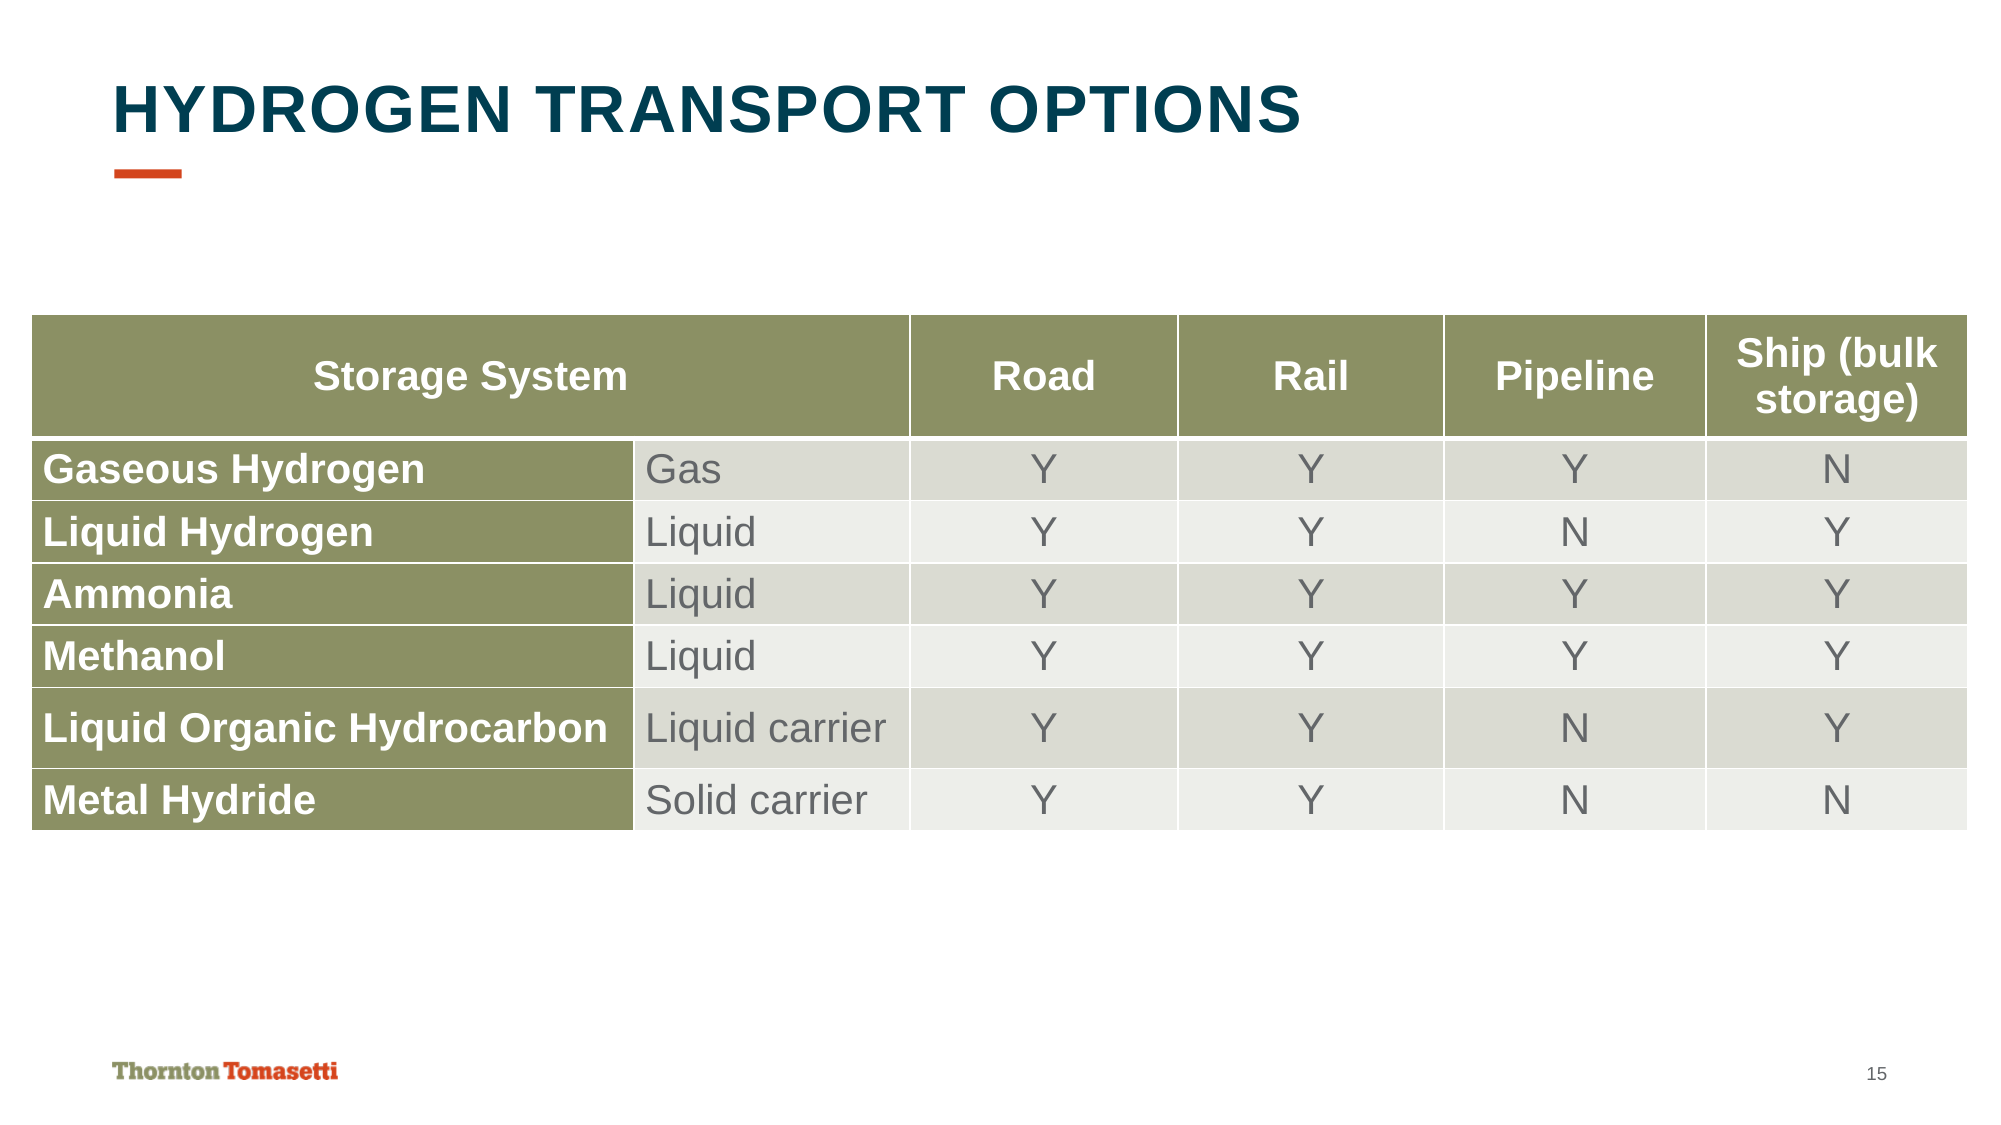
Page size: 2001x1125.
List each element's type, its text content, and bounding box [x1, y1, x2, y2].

table_cell Y [1445, 441, 1705, 500]
table_cell Liquid Hydrogen [32, 501, 633, 562]
table_header Rail [1179, 315, 1443, 436]
table_cell Gas [635, 441, 909, 500]
table_cell N [1707, 769, 1967, 830]
table_cell Metal Hydride [32, 769, 633, 830]
table_cell Liquid [635, 564, 909, 624]
table_cell Liquid Organic Hydrocarbon [32, 688, 633, 768]
table_cell N [1707, 441, 1967, 500]
table_cell Y [911, 688, 1177, 768]
table_cell N [1445, 688, 1705, 768]
table_cell Y [911, 564, 1177, 624]
table_cell Y [1179, 564, 1443, 624]
table_header Storage System [32, 315, 909, 436]
table_cell Y [1179, 501, 1443, 562]
table_cell Y [1707, 564, 1967, 624]
table_cell Gaseous Hydrogen [32, 441, 633, 500]
table_header Pipeline [1445, 315, 1705, 436]
slide_number 15 [1831, 1042, 1888, 1103]
table_cell Liquid [635, 626, 909, 687]
text_box [113, 168, 183, 179]
table_cell Y [1179, 441, 1443, 500]
table_cell Solid carrier [635, 769, 909, 830]
table_header Ship (bulk storage) [1707, 315, 1967, 436]
table_cell Y [1179, 769, 1443, 830]
table_cell N [1445, 501, 1705, 562]
table_cell Ammonia [32, 564, 633, 624]
table_header Road [911, 315, 1177, 436]
table_cell Y [911, 501, 1177, 562]
picture [112, 1061, 338, 1080]
table_cell Y [1707, 626, 1967, 687]
table_cell Y [1179, 688, 1443, 768]
title Hydrogen Transport Options [112, 75, 1888, 170]
table_cell Y [1445, 626, 1705, 687]
table_cell Y [911, 769, 1177, 830]
table_cell Y [1707, 501, 1967, 562]
table_cell N [1445, 769, 1705, 830]
table_cell Y [911, 441, 1177, 500]
table_cell Y [1179, 626, 1443, 687]
table_cell Liquid carrier [635, 688, 909, 768]
table_cell Liquid [635, 501, 909, 562]
table_cell Y [911, 626, 1177, 687]
table_cell Methanol [32, 626, 633, 687]
table_cell Y [1445, 564, 1705, 624]
table_cell Y [1707, 688, 1967, 768]
